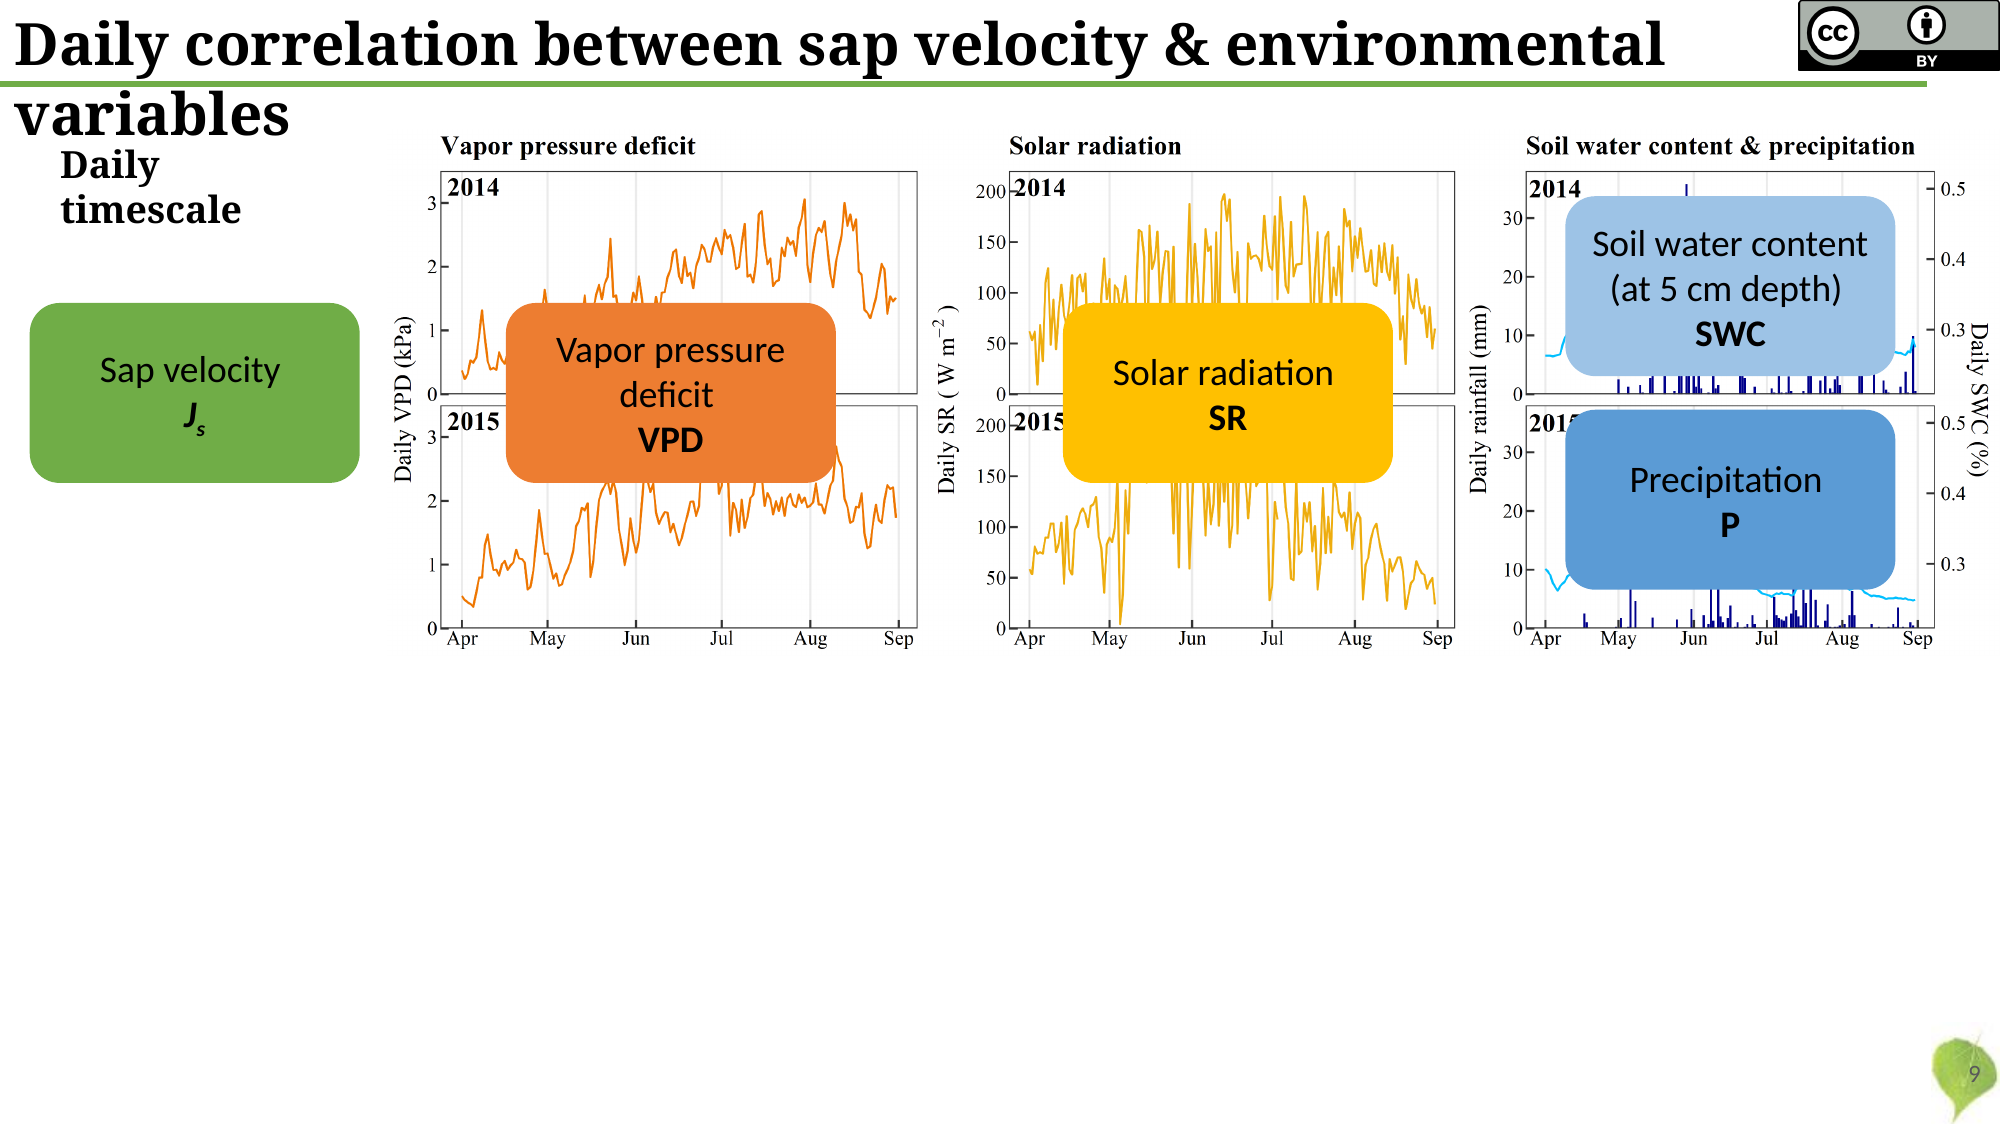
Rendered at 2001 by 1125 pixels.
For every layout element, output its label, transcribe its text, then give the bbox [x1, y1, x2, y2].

text_box Daily correlation between sap velocity & environmental variables [0, 0, 1775, 81]
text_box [1565, 196, 1896, 590]
text_box Daily timescale [45, 155, 351, 239]
picture [1931, 1022, 2000, 1124]
slide_number 9 [1545, 1042, 1996, 1103]
picture [1798, 0, 2000, 71]
picture [387, 129, 2000, 657]
text_box Daily correlation between sap velocity & environmental variables [0, 87, 1775, 155]
text_box Sap velocity Js [28, 301, 361, 484]
